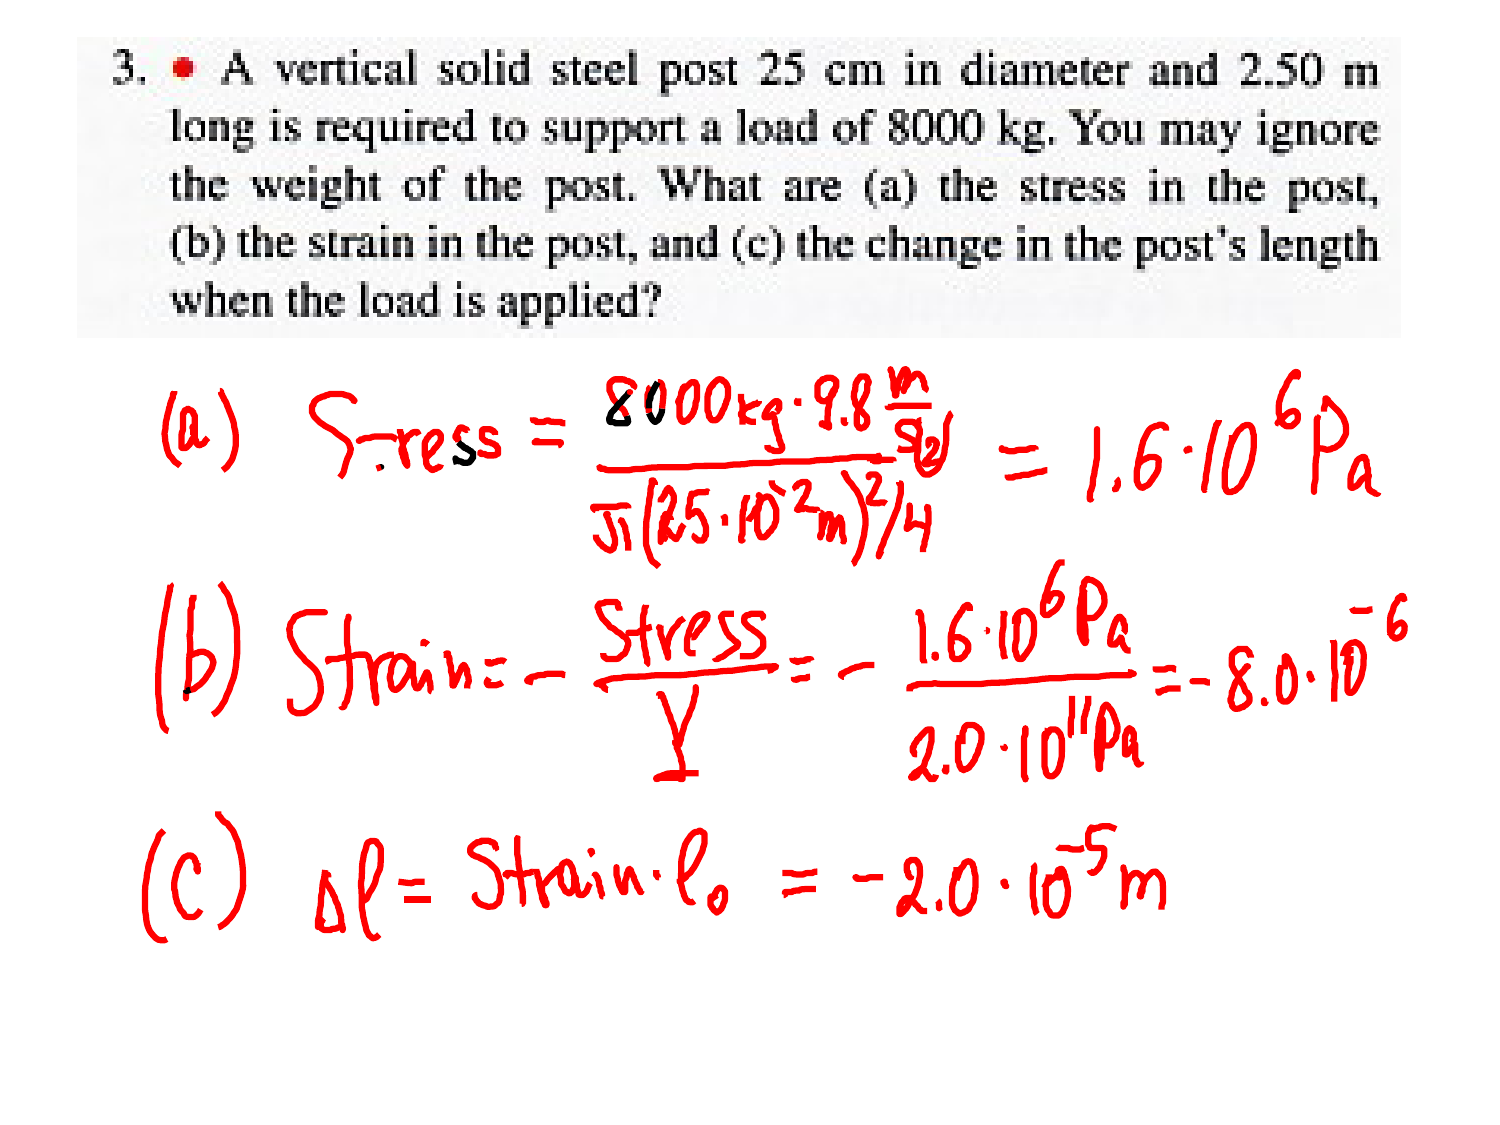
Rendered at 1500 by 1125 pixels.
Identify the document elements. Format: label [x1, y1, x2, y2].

text_box [648, 382, 658, 409]
text_box [1032, 864, 1038, 914]
text_box [1083, 695, 1089, 734]
text_box [646, 480, 659, 567]
text_box [1007, 470, 1048, 478]
text_box [916, 413, 953, 475]
text_box [533, 417, 566, 424]
text_box [1230, 648, 1251, 709]
text_box [424, 431, 441, 470]
text_box [317, 870, 326, 927]
text_box [922, 506, 929, 553]
text_box [1110, 616, 1131, 651]
text_box [615, 867, 642, 893]
text_box [1346, 650, 1354, 666]
text_box [793, 676, 811, 680]
text_box [1158, 688, 1181, 693]
text_box [714, 613, 739, 660]
text_box [1091, 826, 1117, 830]
text_box [536, 868, 560, 906]
text_box [311, 393, 355, 478]
text_box [470, 840, 501, 907]
text_box [1044, 729, 1062, 777]
text_box [795, 481, 818, 512]
text_box [741, 495, 748, 541]
text_box [144, 830, 167, 941]
text_box [621, 519, 629, 551]
text_box [534, 440, 561, 446]
text_box [741, 401, 759, 422]
text_box [918, 612, 925, 664]
text_box [647, 386, 651, 408]
text_box [527, 673, 566, 683]
text_box [189, 651, 214, 690]
text_box [648, 408, 663, 422]
text_box [771, 480, 786, 494]
text_box [341, 661, 350, 708]
text_box [505, 871, 534, 878]
text_box [186, 594, 194, 689]
text_box [320, 918, 345, 931]
text_box [455, 442, 474, 465]
text_box [853, 376, 869, 429]
text_box [817, 377, 837, 428]
text_box [559, 861, 591, 895]
text_box [1123, 867, 1163, 910]
text_box [1352, 607, 1373, 611]
text_box [1001, 448, 1036, 452]
text_box [659, 618, 685, 658]
text_box [1390, 596, 1405, 639]
text_box [480, 429, 499, 456]
text_box [660, 488, 685, 542]
text_box [679, 830, 705, 903]
text_box [1204, 420, 1219, 490]
text_box [1088, 828, 1105, 873]
text_box [686, 613, 708, 654]
text_box [596, 666, 777, 690]
text_box [517, 837, 521, 874]
text_box [164, 391, 181, 466]
text_box [487, 659, 506, 664]
text_box [1042, 562, 1065, 616]
text_box [868, 474, 887, 504]
text_box [739, 613, 764, 657]
text_box [710, 887, 725, 913]
text_box [594, 874, 604, 897]
text_box [657, 687, 696, 745]
text_box [599, 455, 879, 471]
text_box [707, 379, 728, 421]
text_box [596, 514, 616, 551]
text_box [1224, 424, 1254, 493]
text_box [952, 861, 976, 914]
text_box [328, 654, 394, 703]
text_box [1125, 728, 1142, 765]
text_box [519, 875, 523, 904]
text_box [950, 604, 970, 660]
text_box [1023, 728, 1027, 780]
text_box [399, 429, 419, 466]
text_box [748, 496, 777, 538]
text_box [1136, 424, 1166, 488]
text_box [656, 739, 699, 780]
text_box [219, 391, 236, 471]
text_box [642, 604, 646, 629]
text_box [691, 491, 710, 497]
text_box [792, 657, 812, 662]
text_box [628, 626, 652, 633]
text_box [783, 889, 816, 895]
text_box [218, 811, 244, 928]
text_box [345, 616, 349, 656]
text_box [181, 408, 208, 449]
text_box [1155, 666, 1177, 670]
text_box [1044, 875, 1061, 888]
text_box [289, 610, 325, 714]
text_box [1079, 578, 1105, 643]
text_box [1057, 846, 1085, 850]
text_box [661, 514, 668, 531]
text_box [890, 369, 926, 396]
text_box [360, 840, 381, 939]
text_box [389, 656, 432, 692]
text_box [486, 678, 503, 686]
text_box [658, 382, 664, 409]
text_box [1318, 398, 1346, 450]
text_box [1045, 868, 1068, 916]
text_box [878, 482, 901, 557]
text_box [212, 583, 238, 715]
text_box [358, 436, 397, 441]
text_box [325, 874, 342, 924]
text_box [843, 473, 866, 564]
picture [76, 37, 1402, 338]
text_box [158, 584, 171, 731]
text_box [609, 392, 630, 424]
text_box [782, 871, 818, 875]
text_box [764, 401, 783, 451]
text_box [1278, 656, 1295, 702]
text_box [909, 672, 1134, 692]
text_box [1097, 704, 1118, 769]
text_box [906, 505, 925, 529]
text_box [663, 531, 668, 539]
text_box [1343, 642, 1364, 693]
text_box [899, 859, 928, 914]
text_box [1350, 456, 1379, 494]
text_box [642, 629, 648, 666]
text_box [593, 505, 629, 512]
text_box [597, 602, 629, 659]
text_box [897, 421, 918, 450]
text_box [1015, 610, 1034, 659]
text_box [958, 725, 982, 771]
text_box [678, 382, 698, 422]
text_box [688, 496, 706, 541]
text_box [174, 855, 201, 917]
text_box [443, 653, 469, 689]
text_box [455, 427, 468, 442]
text_box [820, 512, 844, 542]
text_box [1277, 372, 1298, 427]
text_box [1089, 429, 1098, 500]
text_box [840, 665, 875, 677]
text_box [1332, 640, 1336, 702]
text_box [911, 729, 936, 780]
text_box [609, 379, 635, 407]
